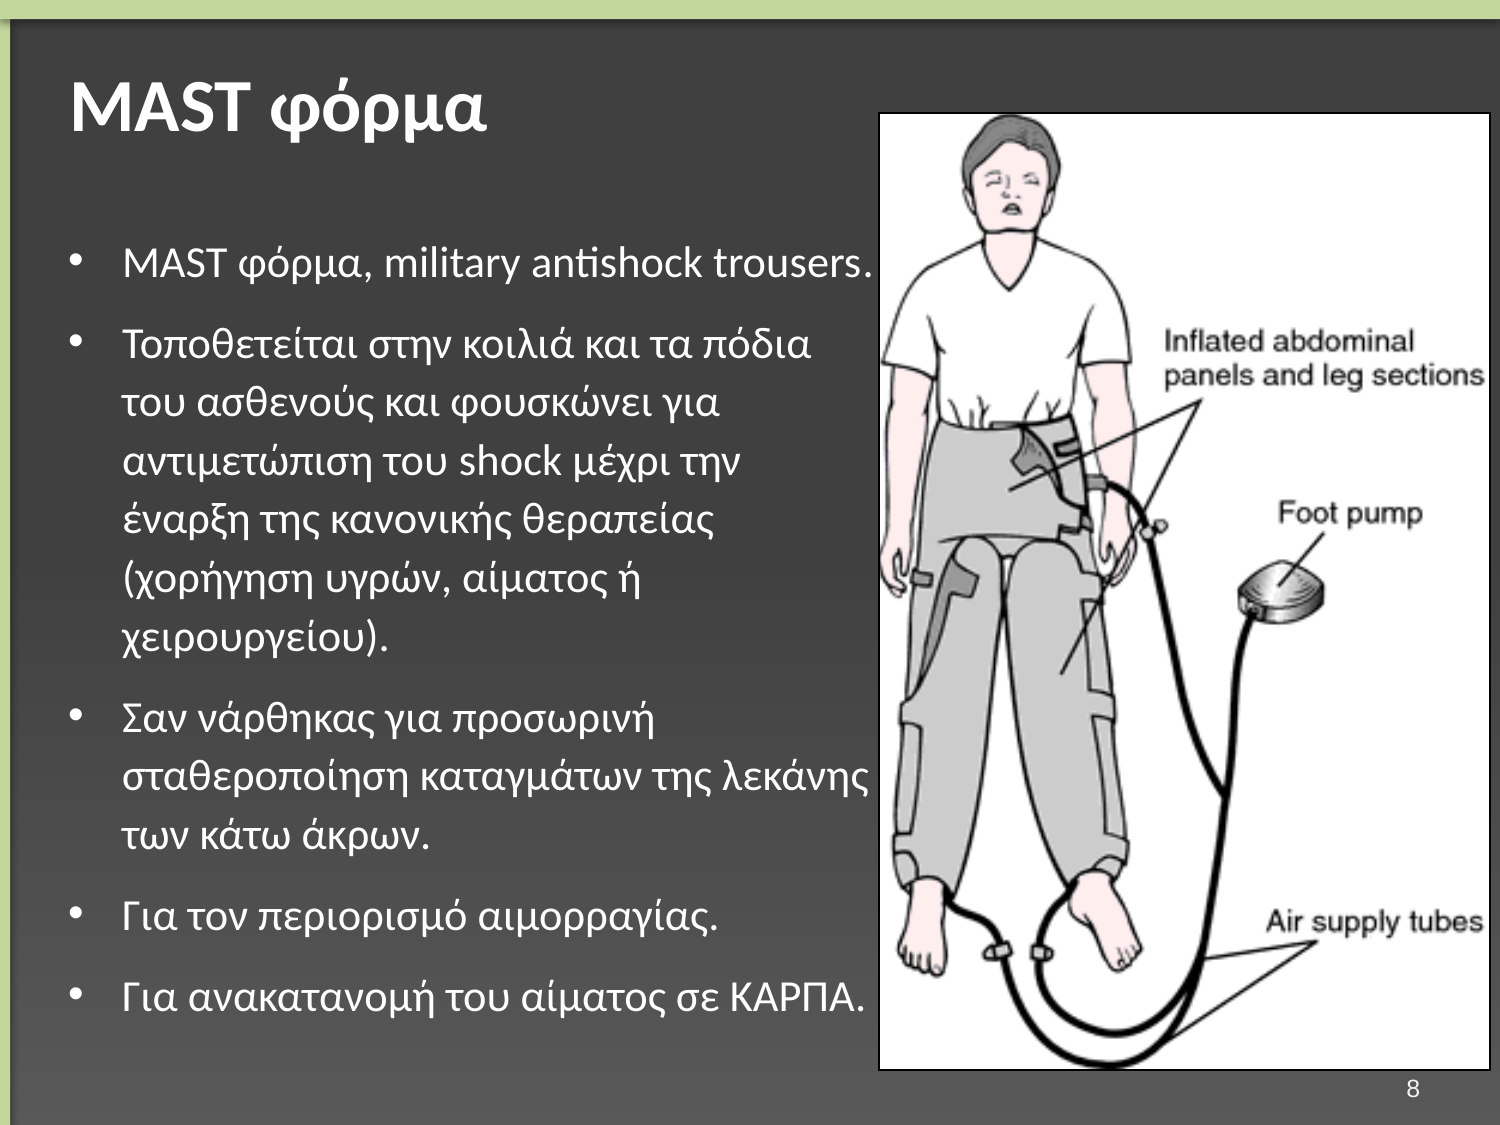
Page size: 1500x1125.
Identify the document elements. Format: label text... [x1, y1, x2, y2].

picture [879, 113, 1490, 1070]
title MAST φόρμα [10, 19, 1500, 185]
list MAST φόρμα, military antishock trousers. Τοποθετείται στην κοιλιά και τα πόδια του ασθενούς και φουσκώνει για αντιμετώπιση του shock μέχρι την έναρξη της κανονικής θεραπείας (χορήγηση υγρών, αίματος ή χειρουργείου). Σαν νάρθηκας για προσωρινή σταθεροποίηση καταγμάτων της λεκάνης των κάτω άκρων. Για τον περιορισμό αιμορραγίας. Για ανακατανομή του αίματος σε ΚΑΡΠΑ. [53, 219, 891, 1125]
slide_number 7 [1085, 1078, 1436, 1118]
